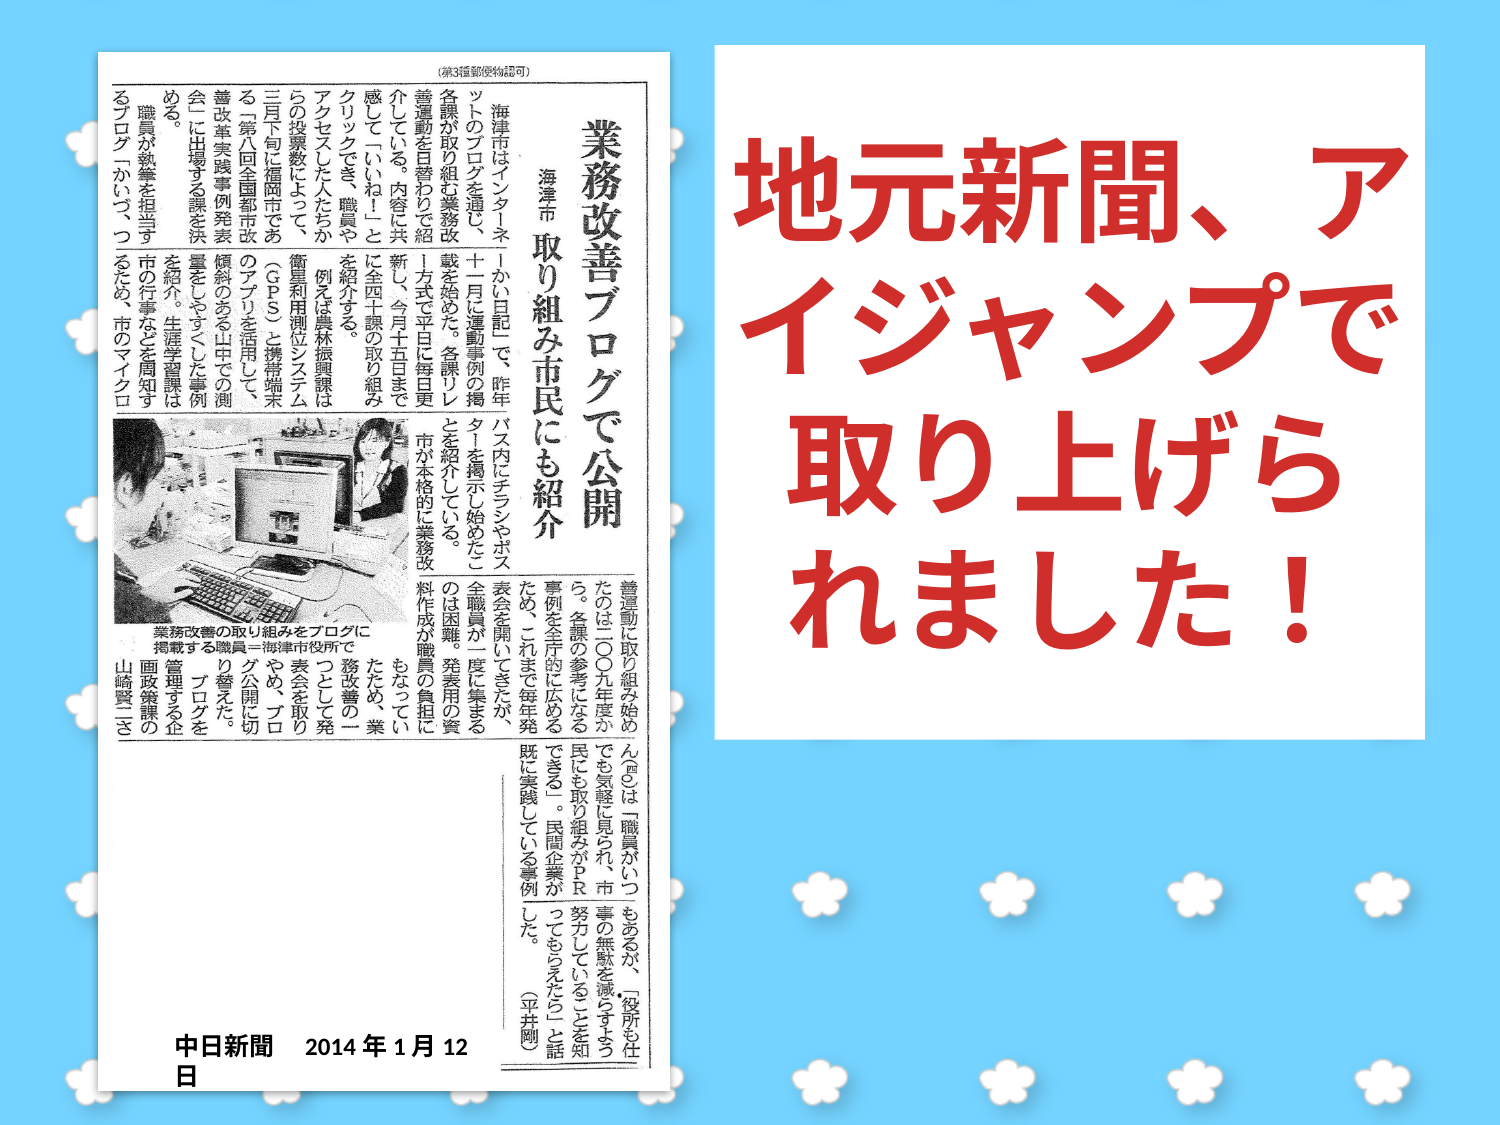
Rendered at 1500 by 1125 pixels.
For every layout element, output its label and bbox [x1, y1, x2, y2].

text_box [0, 0, 1500, 1125]
text_box [111, 66, 656, 1077]
